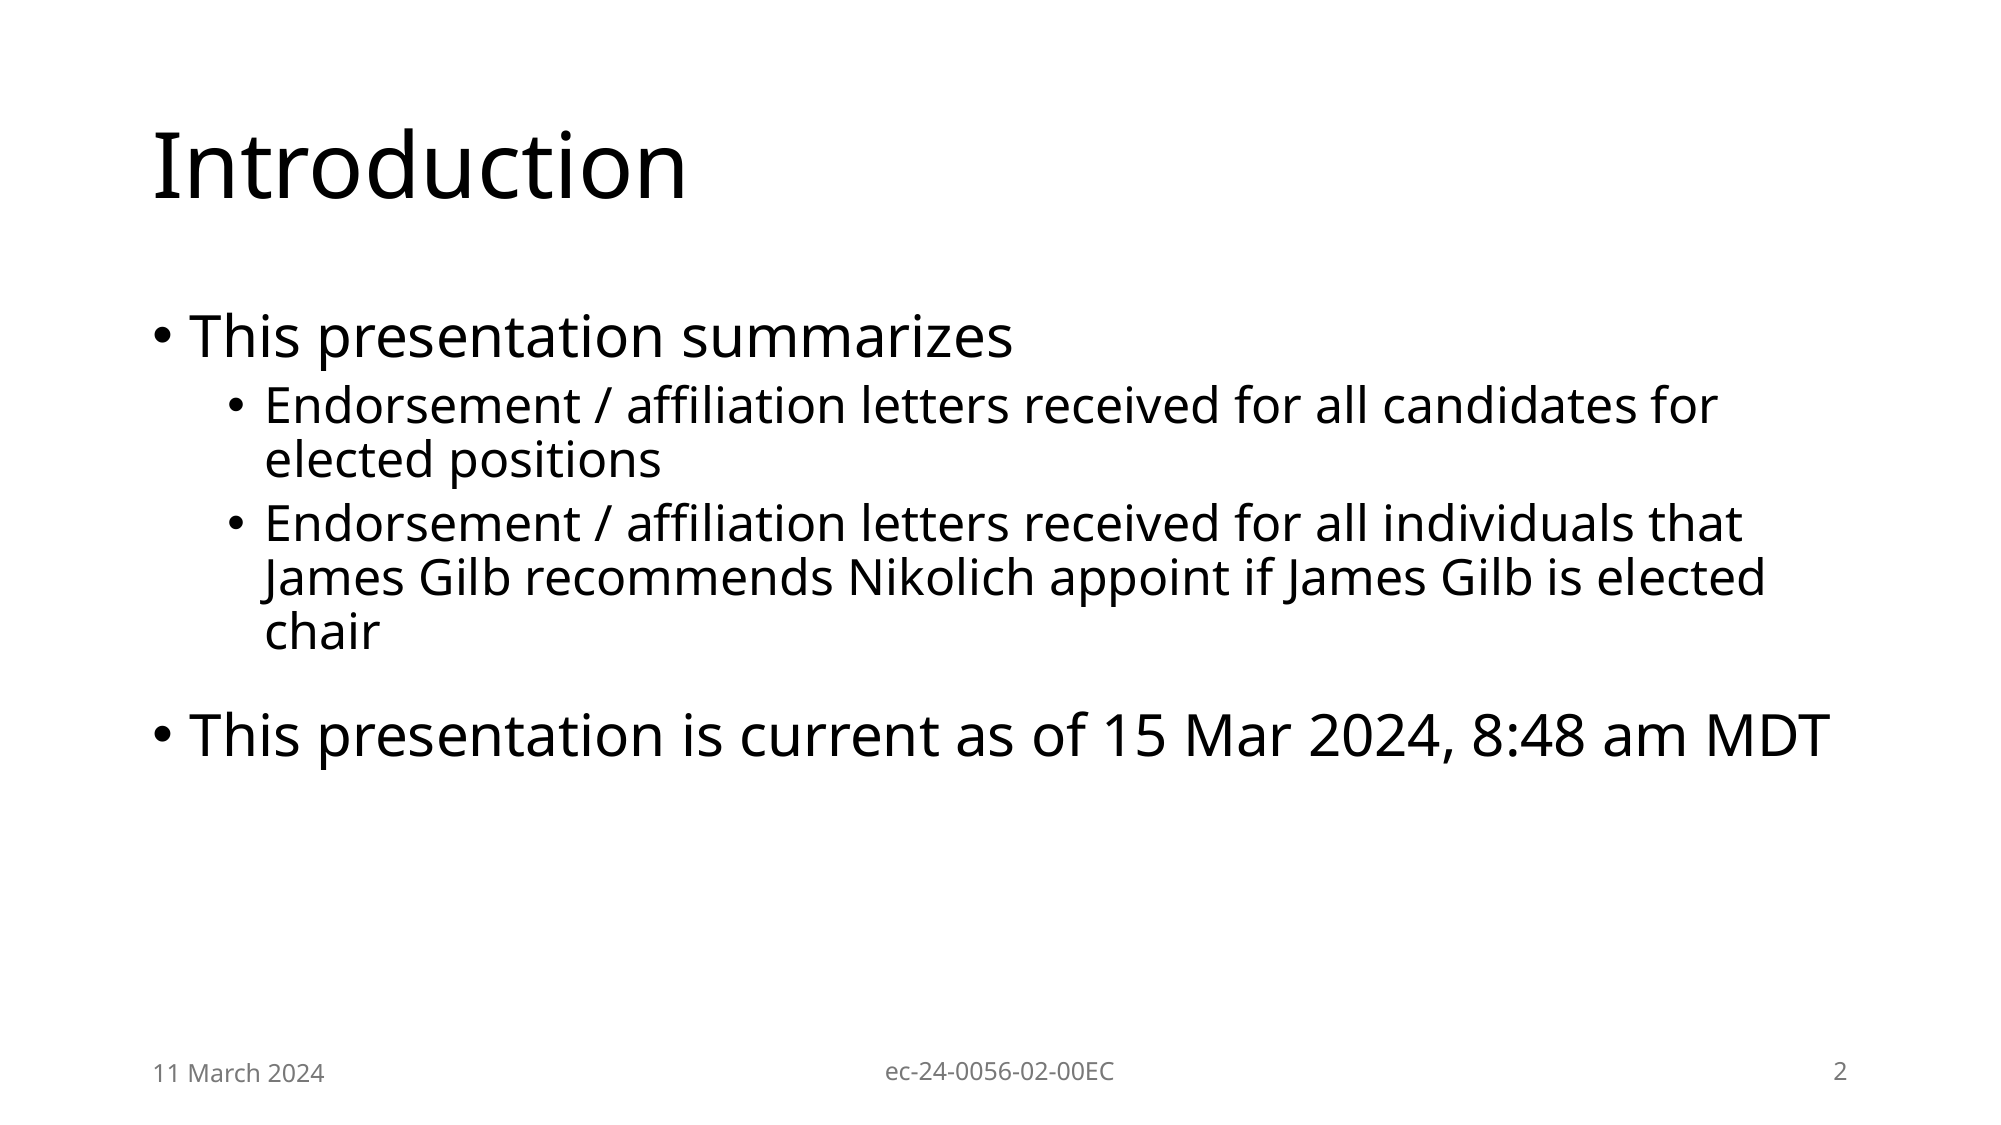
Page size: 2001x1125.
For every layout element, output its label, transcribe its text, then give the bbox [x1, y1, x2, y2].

list This presentation summarizes Endorsement / affiliation letters received for all candidates for elected positions Endorsement / affiliation letters received for all individuals that James Gilb recommends Nikolich appoint if James Gilb is elected chair This presentation is current as of 15 Mar 2024, 8:48 am MDT [137, 299, 1863, 1014]
footer ec-24-0056-02-00EC [662, 1042, 1338, 1103]
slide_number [137, 1042, 588, 1103]
title Introduction [137, 59, 1863, 278]
slide_number 2 [1412, 1042, 1863, 1103]
